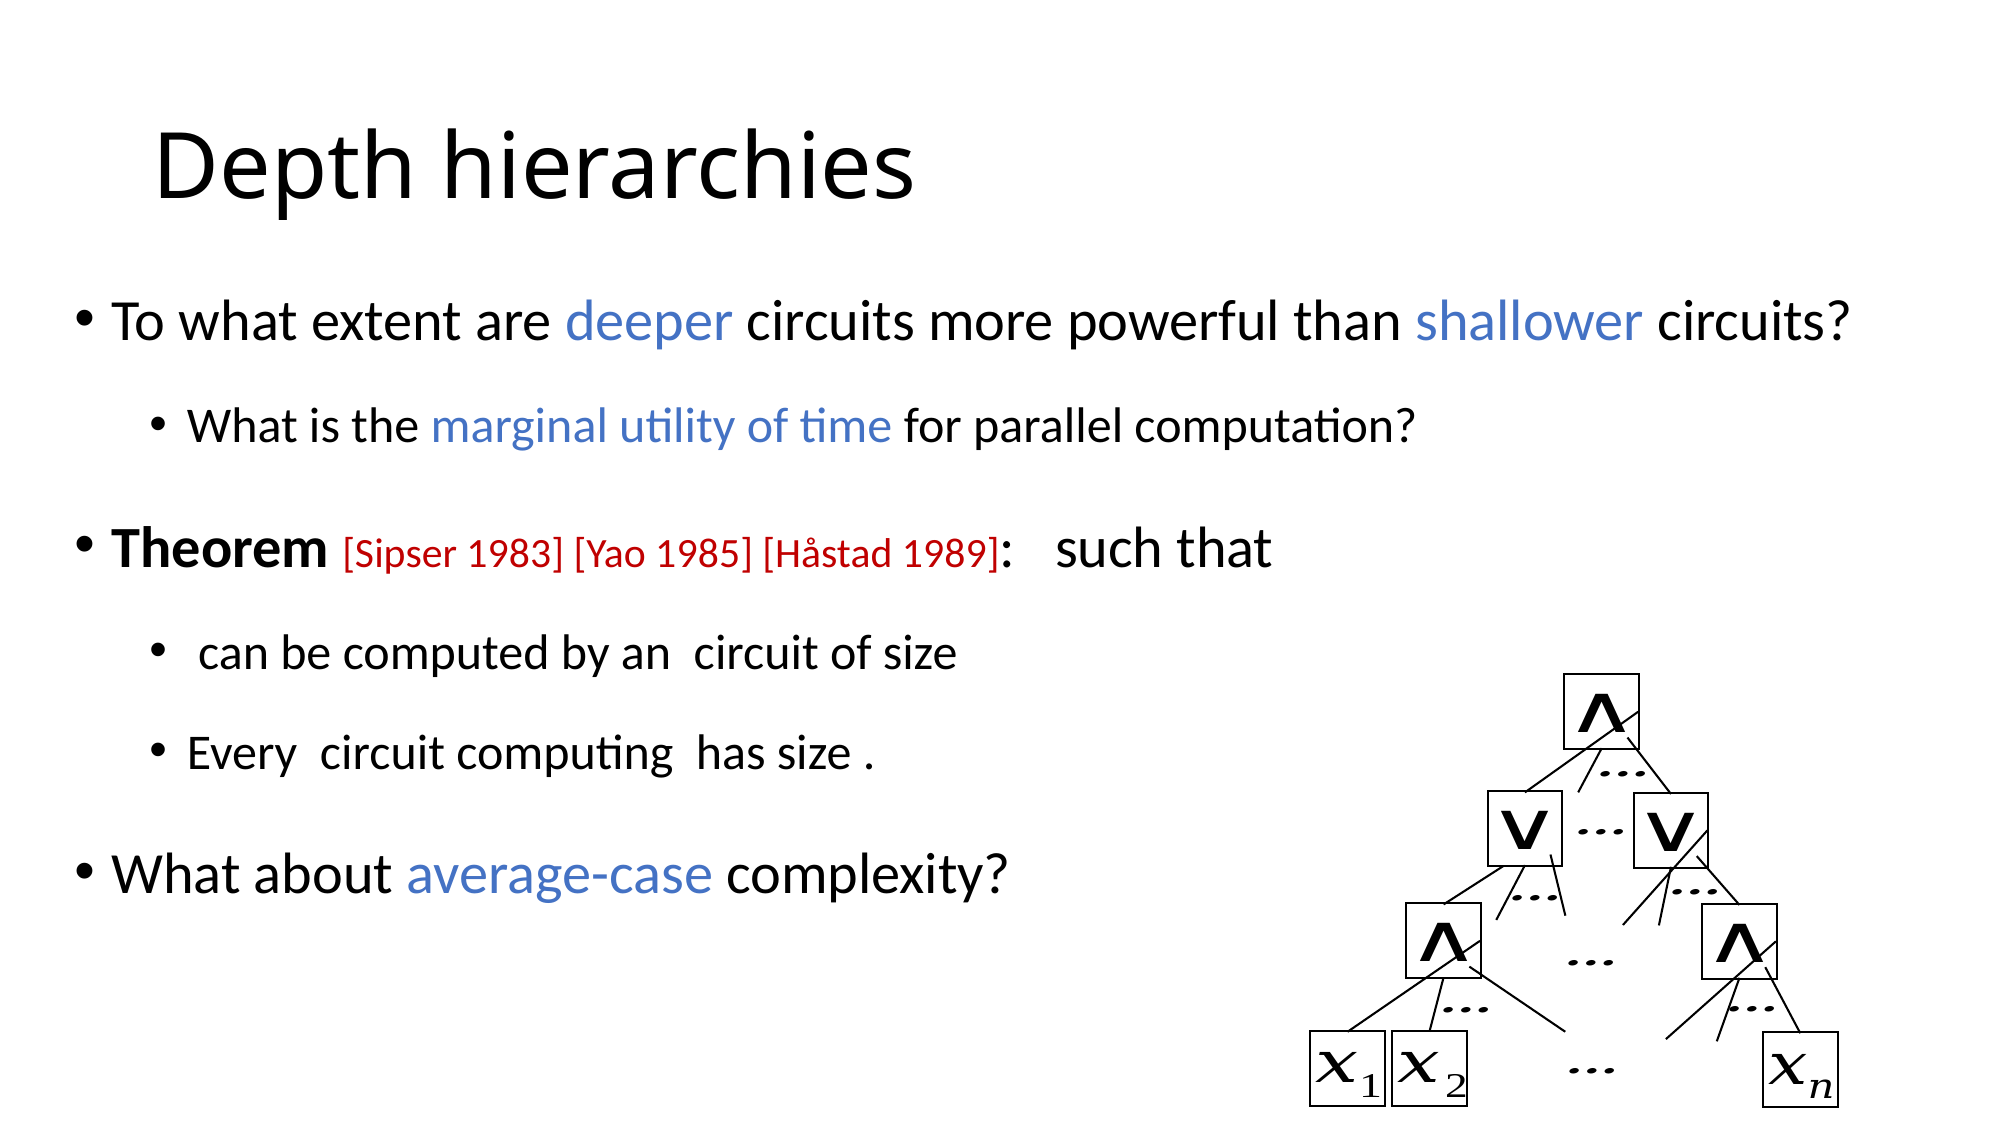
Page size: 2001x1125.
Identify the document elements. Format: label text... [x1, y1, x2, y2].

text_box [1311, 675, 1837, 1107]
title Depth hierarchies [137, 59, 1863, 278]
